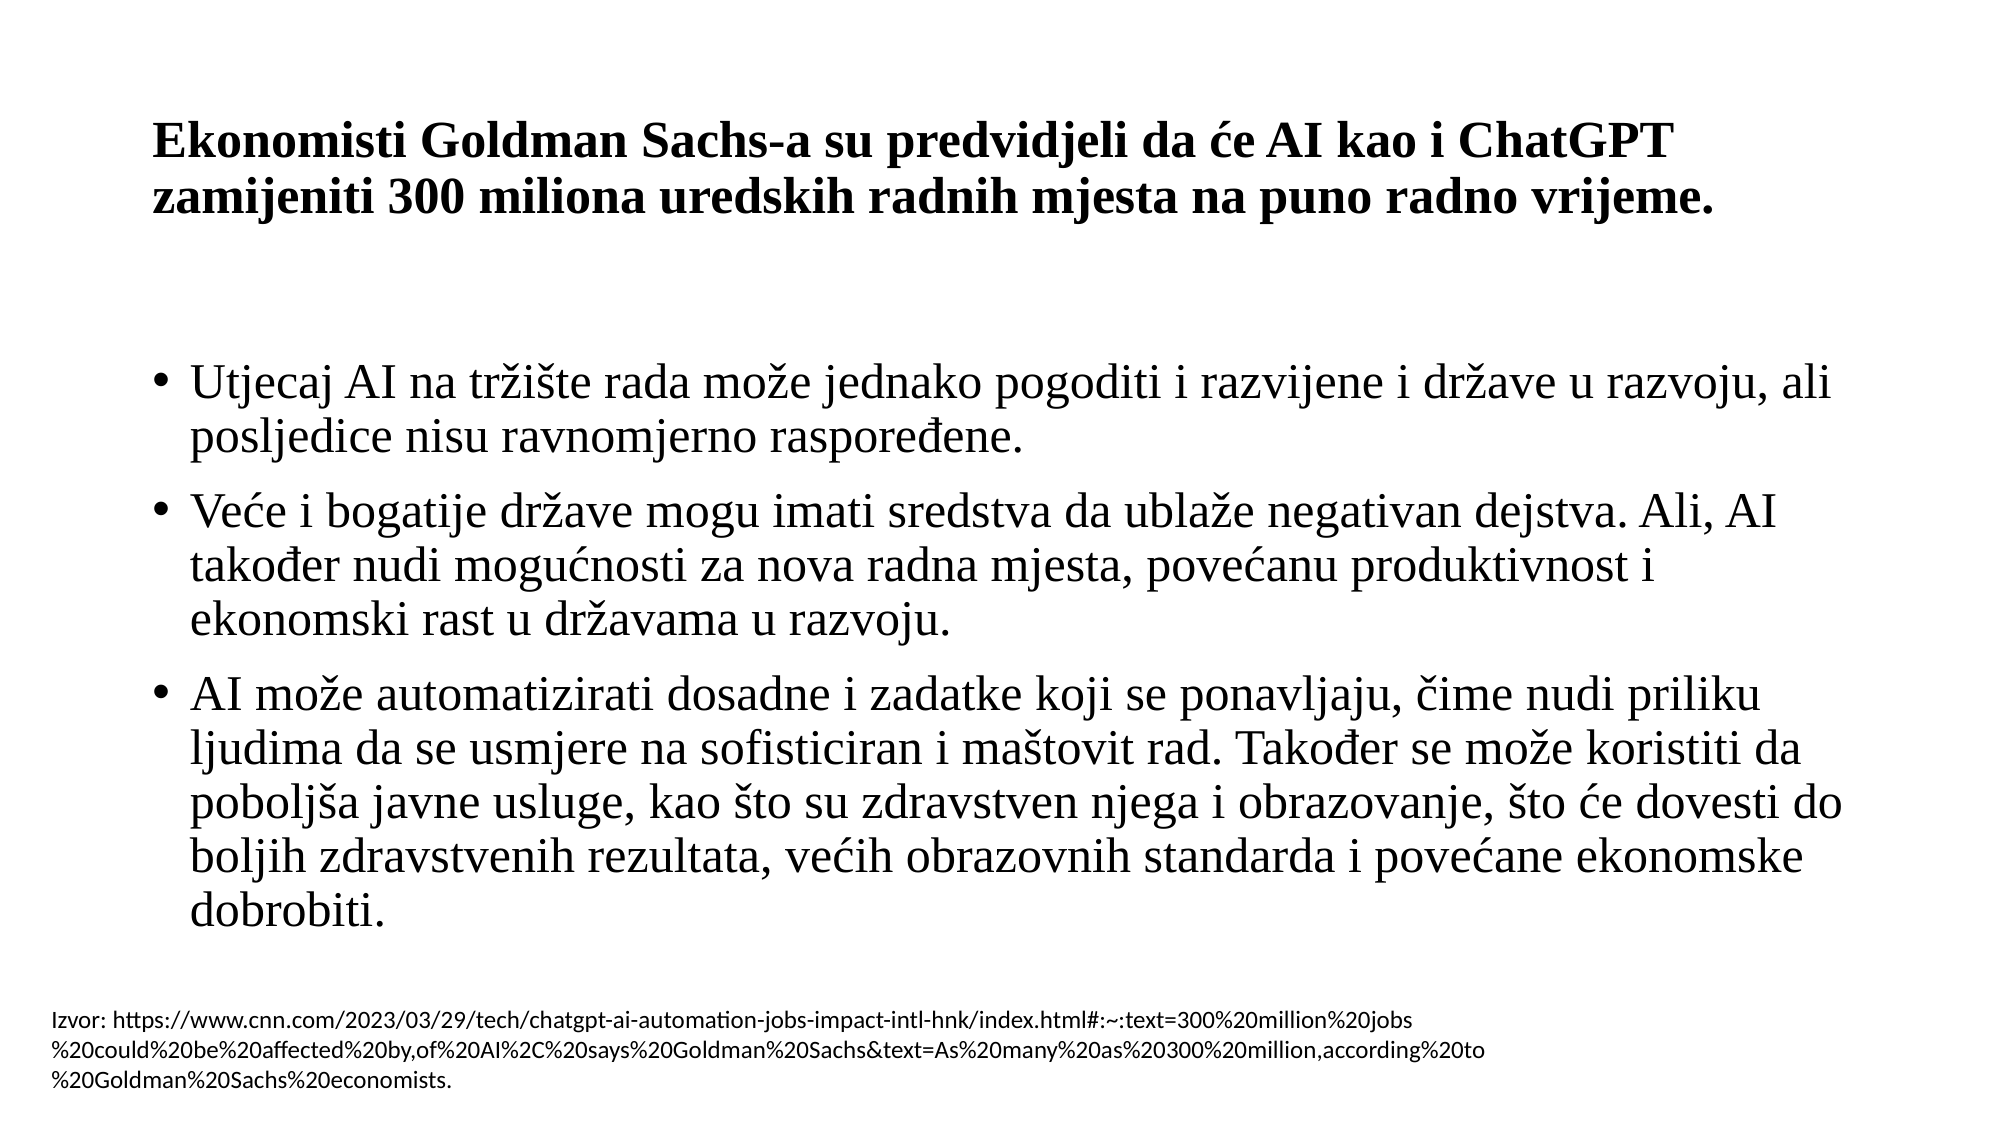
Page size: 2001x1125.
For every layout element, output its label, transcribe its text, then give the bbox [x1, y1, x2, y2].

text_box Izvor: https://www.cnn.com/2023/03/29/tech/chatgpt-ai-automation-jobs-impact-intl-hnk/index.html#:~:text=300%20million%20jobs%20could%20be%20affected%20by,of%20AI%2C%20says%20Goldman%20Sachs&text=As%20many%20as%20300%20million,according%20to%20Goldman%20Sachs%20economists. [36, 996, 1524, 1102]
list Utjecaj AI na tržište rada može jednako pogoditi i razvijene i države u razvoju, ali posljedice nisu ravnomjerno raspoređene. Veće i bogatije države mogu imati sredstva da ublaže negativan dejstva. Ali, AI također nudi mogućnosti za nova radna mjesta, povećanu produktivnost i ekonomski rast u državama u razvoju. AI može automatizirati dosadne i zadatke koji se ponavljaju, čime nudi priliku ljudima da se usmjere na sofisticiran i maštovit rad. Također se može koristiti da poboljša javne usluge, kao što su zdravstven njega i obrazovanje, što će dovesti do boljih zdravstvenih rezultata, većih obrazovnih standarda i povećane ekonomske dobrobiti. [137, 348, 1863, 1014]
title Ekonomisti Goldman Sachs-a su predvidjeli da će AI kao i ChatGPT zamijeniti 300 miliona uredskih radnih mjesta na puno radno vrijeme. [137, 59, 1863, 278]
